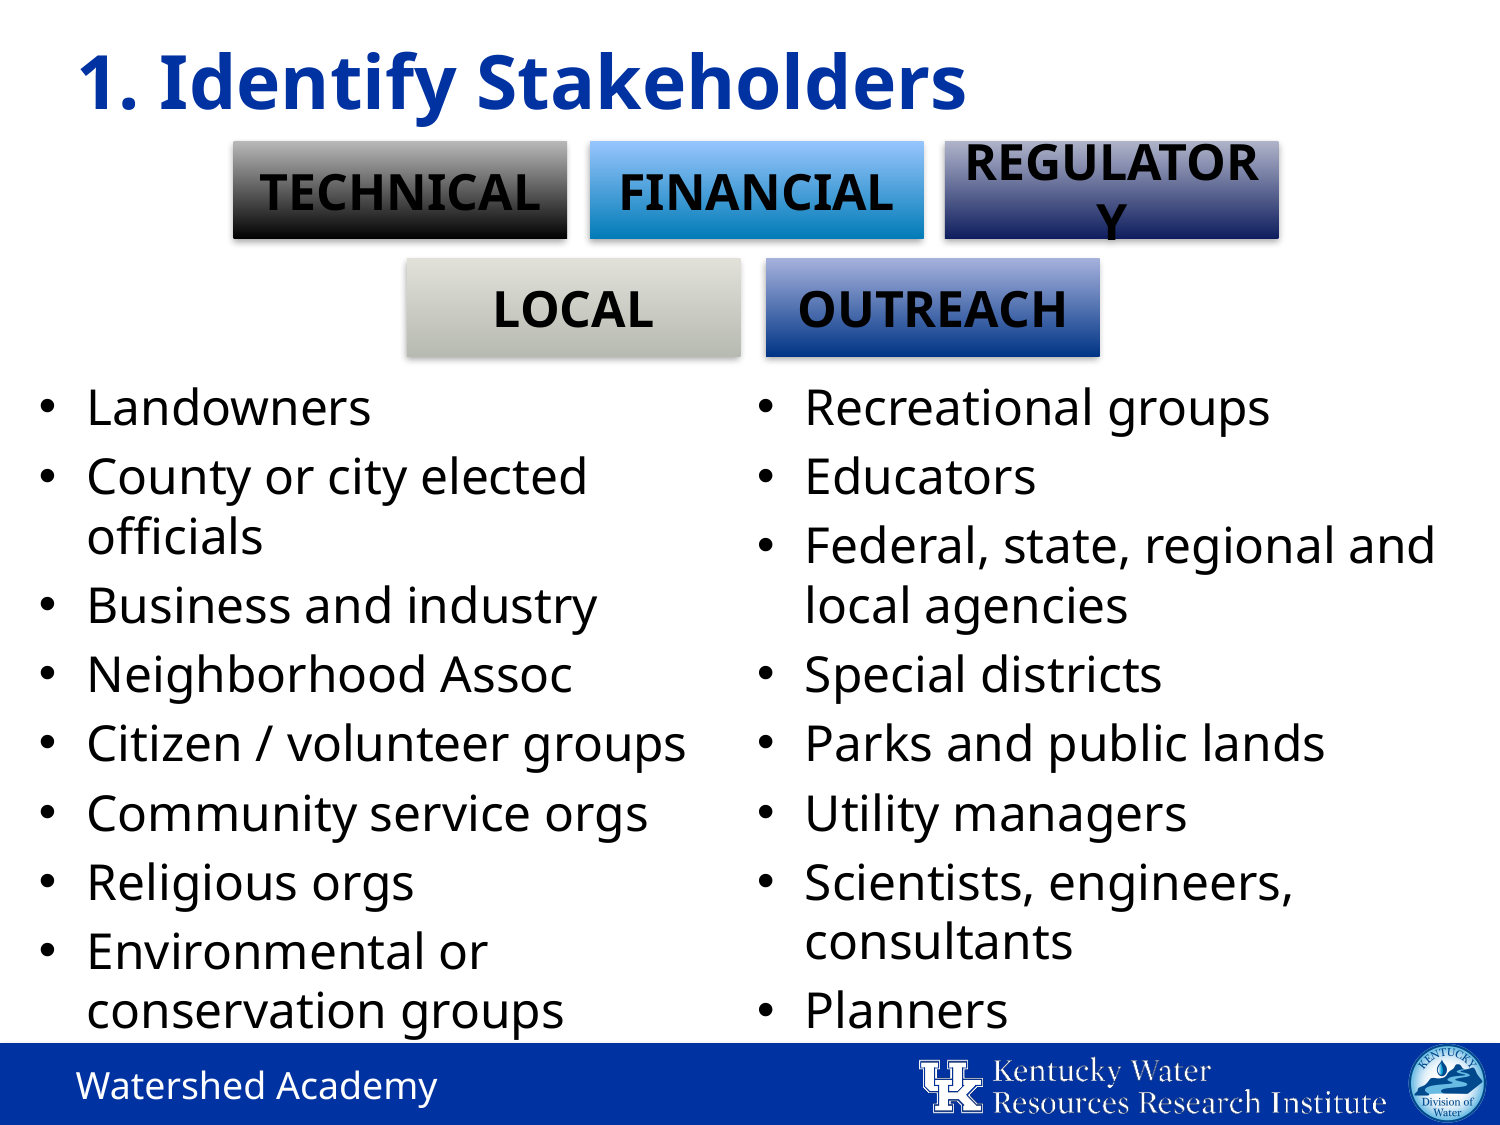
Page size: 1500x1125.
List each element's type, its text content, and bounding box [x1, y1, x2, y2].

list Landowners County or city elected officials Business and industry Neighborhood Assoc Citizen / volunteer groups Community service orgs Religious orgs Environmental or conservation groups Recreational groups Educators Federal, state, regional and local agencies Special districts Parks and public lands Utility managers Scientists, engineers, consultants Planners [24, 368, 1490, 1049]
text_box FINANCIAL [590, 141, 924, 239]
text_box LOCAL [406, 258, 741, 357]
text_box REGULATORY [944, 141, 1279, 239]
text_box OUTREACH [766, 258, 1100, 357]
title 1. Identify Stakeholders [60, 8, 1425, 151]
text_box TECHNICAL [233, 141, 568, 239]
picture [909, 1049, 1401, 1123]
picture [1408, 1049, 1487, 1123]
